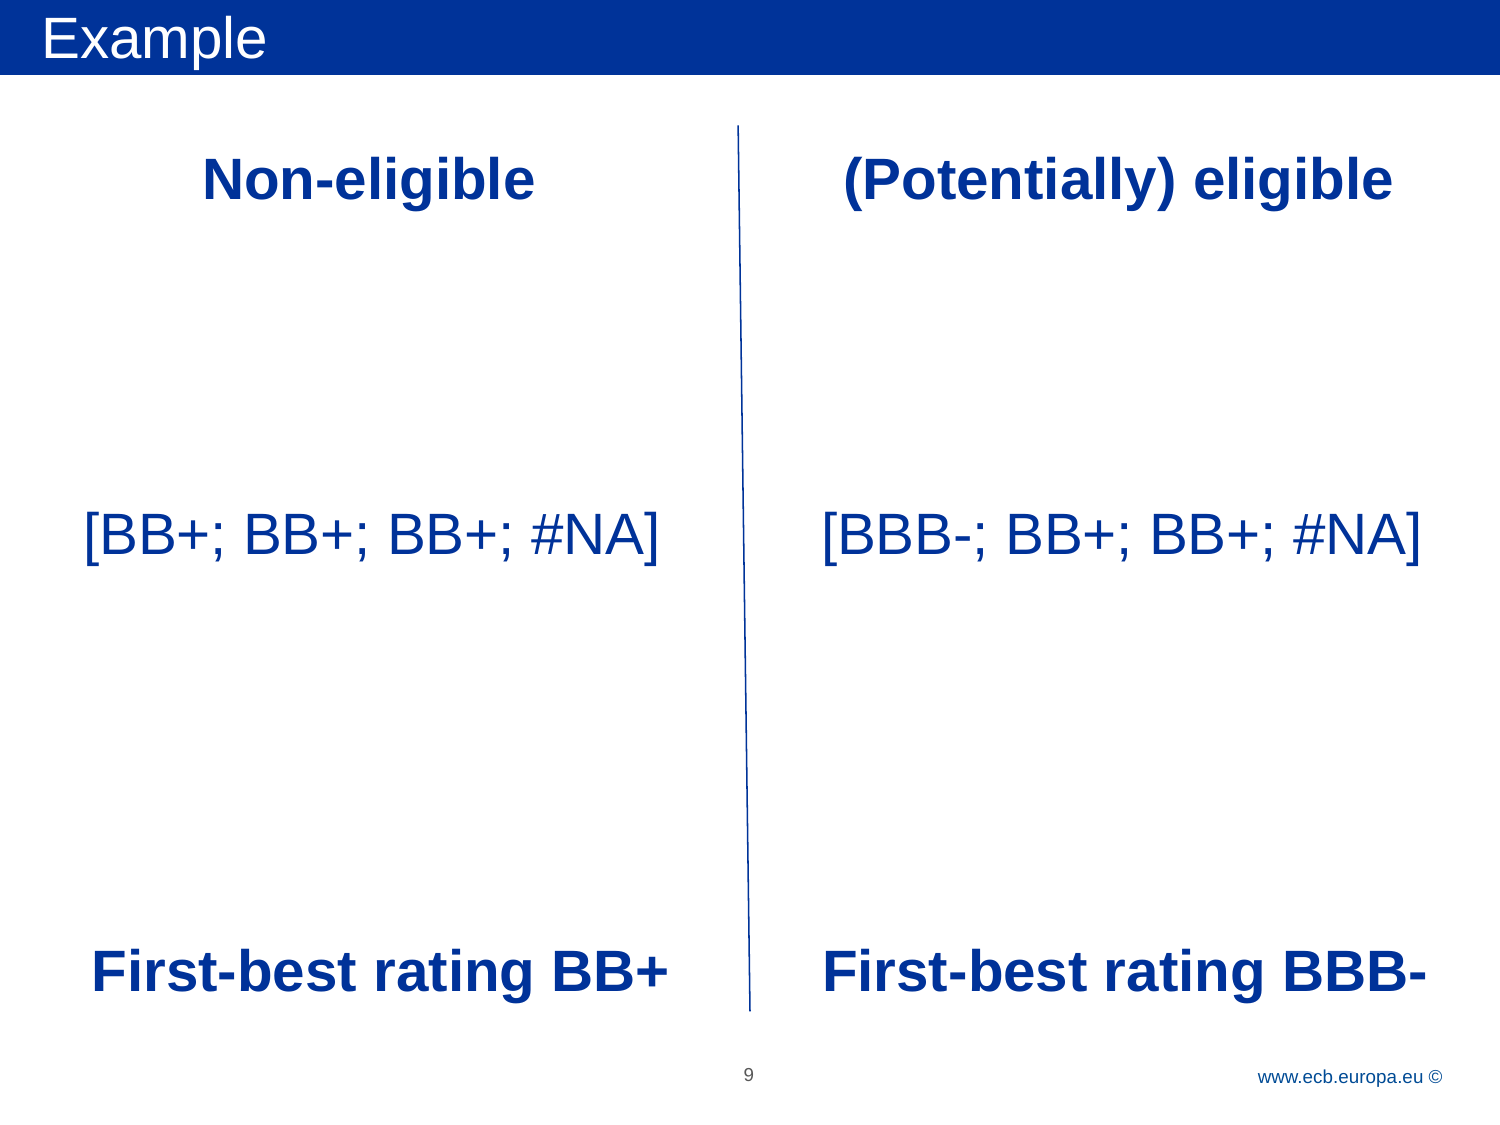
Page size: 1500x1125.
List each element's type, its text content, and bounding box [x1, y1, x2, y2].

text_box [BBB-; BB+; BB+; #NA] [755, 488, 1500, 574]
text_box [BB+; BB+; BB+; #NA] [0, 488, 732, 574]
slide_number 9 [714, 1062, 783, 1102]
text_box Non-eligible [0, 134, 732, 219]
text_box (Potentially) eligible [755, 134, 1500, 219]
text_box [737, 125, 751, 1012]
text_box First-best rating BBB- [755, 925, 1495, 1011]
list Example [41, 0, 1444, 79]
text_box First-best rating BB+ [11, 925, 732, 1011]
